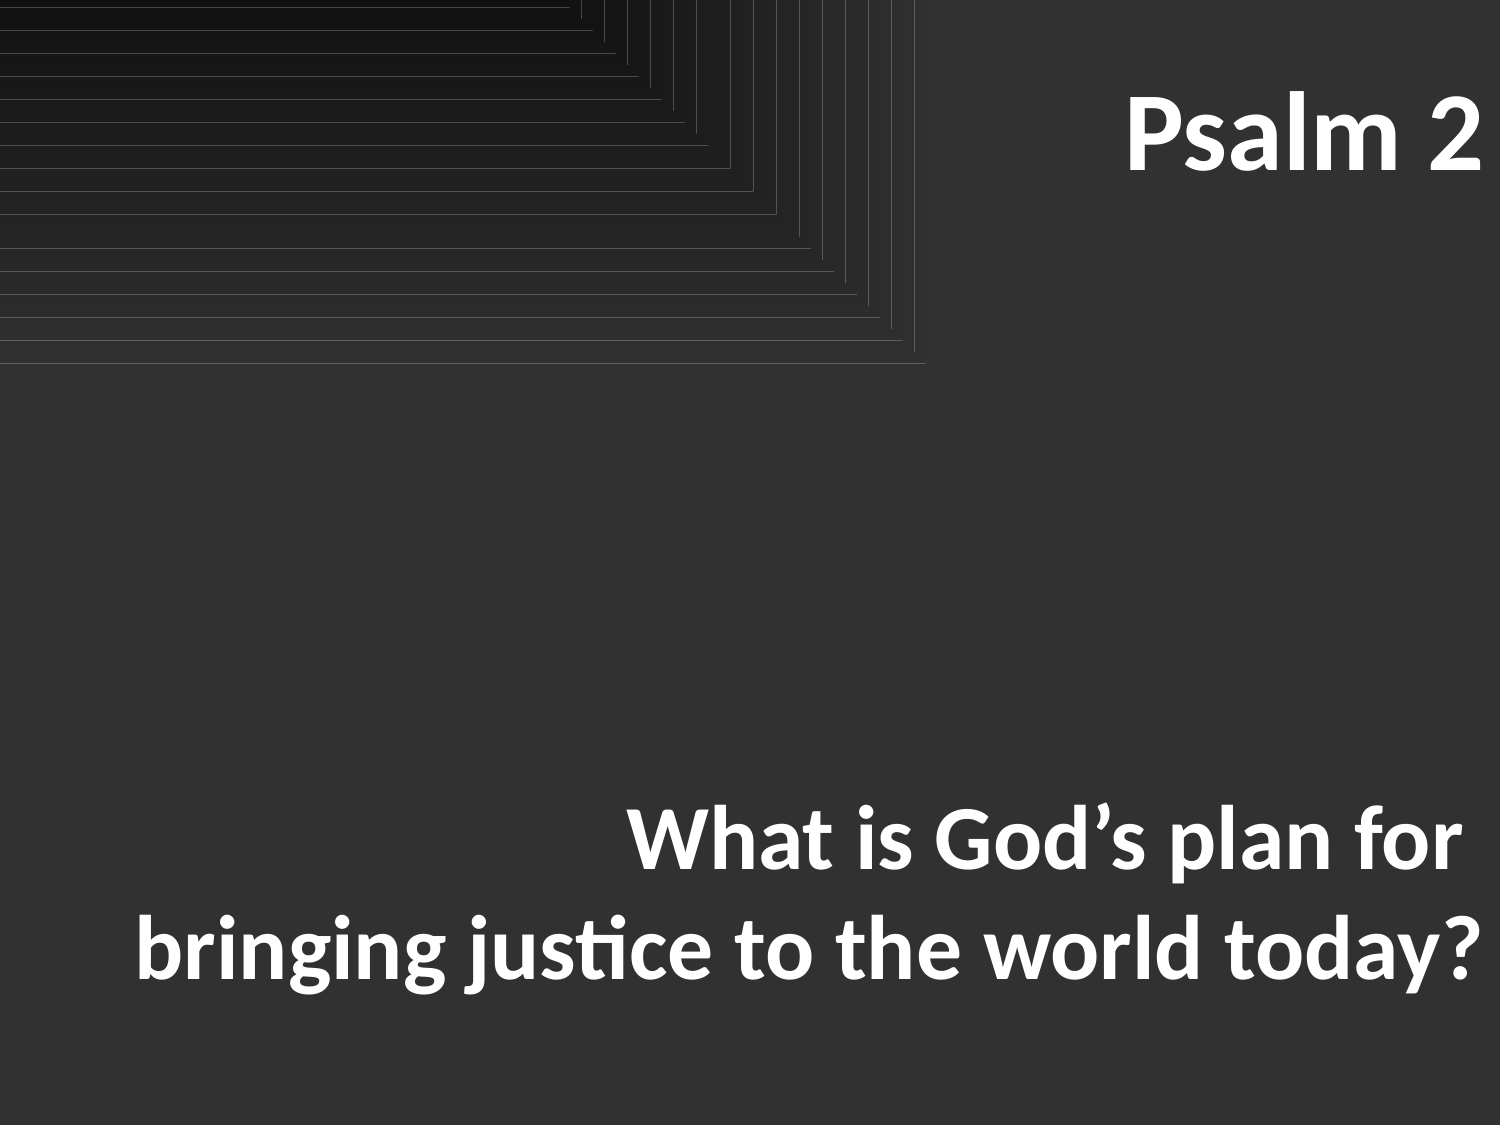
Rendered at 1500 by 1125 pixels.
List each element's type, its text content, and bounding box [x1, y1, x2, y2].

text_box Psalm 2 What is God’s plan for bringing justice to the world today? [0, 50, 1500, 1006]
